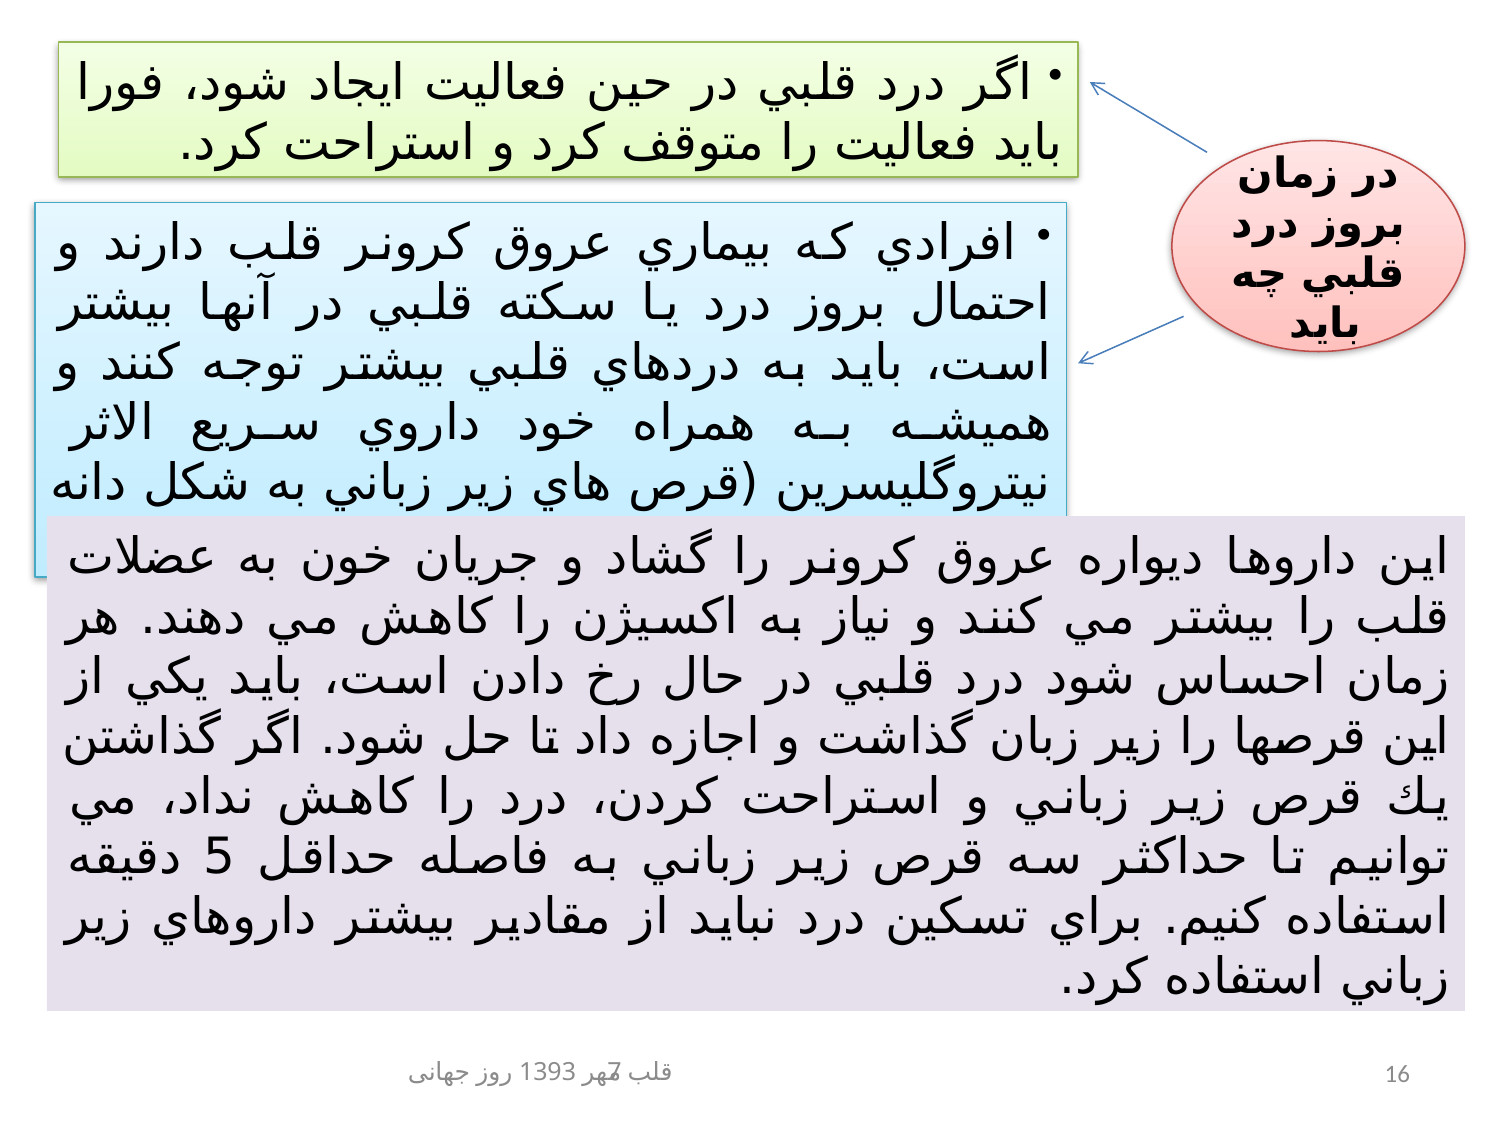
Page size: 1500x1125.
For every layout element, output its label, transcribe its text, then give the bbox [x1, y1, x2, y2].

footer 7 مهر 1393 روز جهانی قلب [512, 1042, 988, 1103]
text_box در زمان بروز درد قلبي چه بايد [1171, 139, 1466, 353]
slide_number 16 [1074, 1042, 1425, 1103]
text_box اين داروها ديواره عروق كرونر را گشاد و جريان خون به عضلات قلب را بيشتر مي كنند و نياز به اكسيژن را كاهش مي دهند. هر زمان احساس شود درد قلبي در حال رخ دادن است، بايد يكي از اين قرصها را زير زبان گذاشت و اجازه داد تا حل شود. اگر گذاشتن يك قرص زير زباني و استراحت كردن، درد را كاهش نداد، مي توانيم تا حداكثر سه قرص زير زباني به فاصله حداقل 5 دقيقه استفاده كنيم. براي تسكين درد نبايد از مقادير بيشتر داروهاي زير زباني استفاده كرد. [46, 516, 1465, 1011]
text_box افرادي كه بيماري عروق كرونر قلب دارند و احتمال بروز درد يا سكته قلبي در آنها بيشتر است، بايد به دردهاي قلبي بيشتر توجه كنند و هميشه به همراه خود داروي سريع الاثر نيتروگليسرين (قرص هاي زير زباني به شكل دانه هاي تسبيح) داشته باشند. [34, 202, 1067, 578]
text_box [1089, 81, 1208, 153]
text_box اگر درد قلبي در حين فعاليت ايجاد شود، فورا بايد فعاليت را متوقف كرد و استراحت كرد. [58, 41, 1079, 178]
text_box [1077, 316, 1184, 364]
